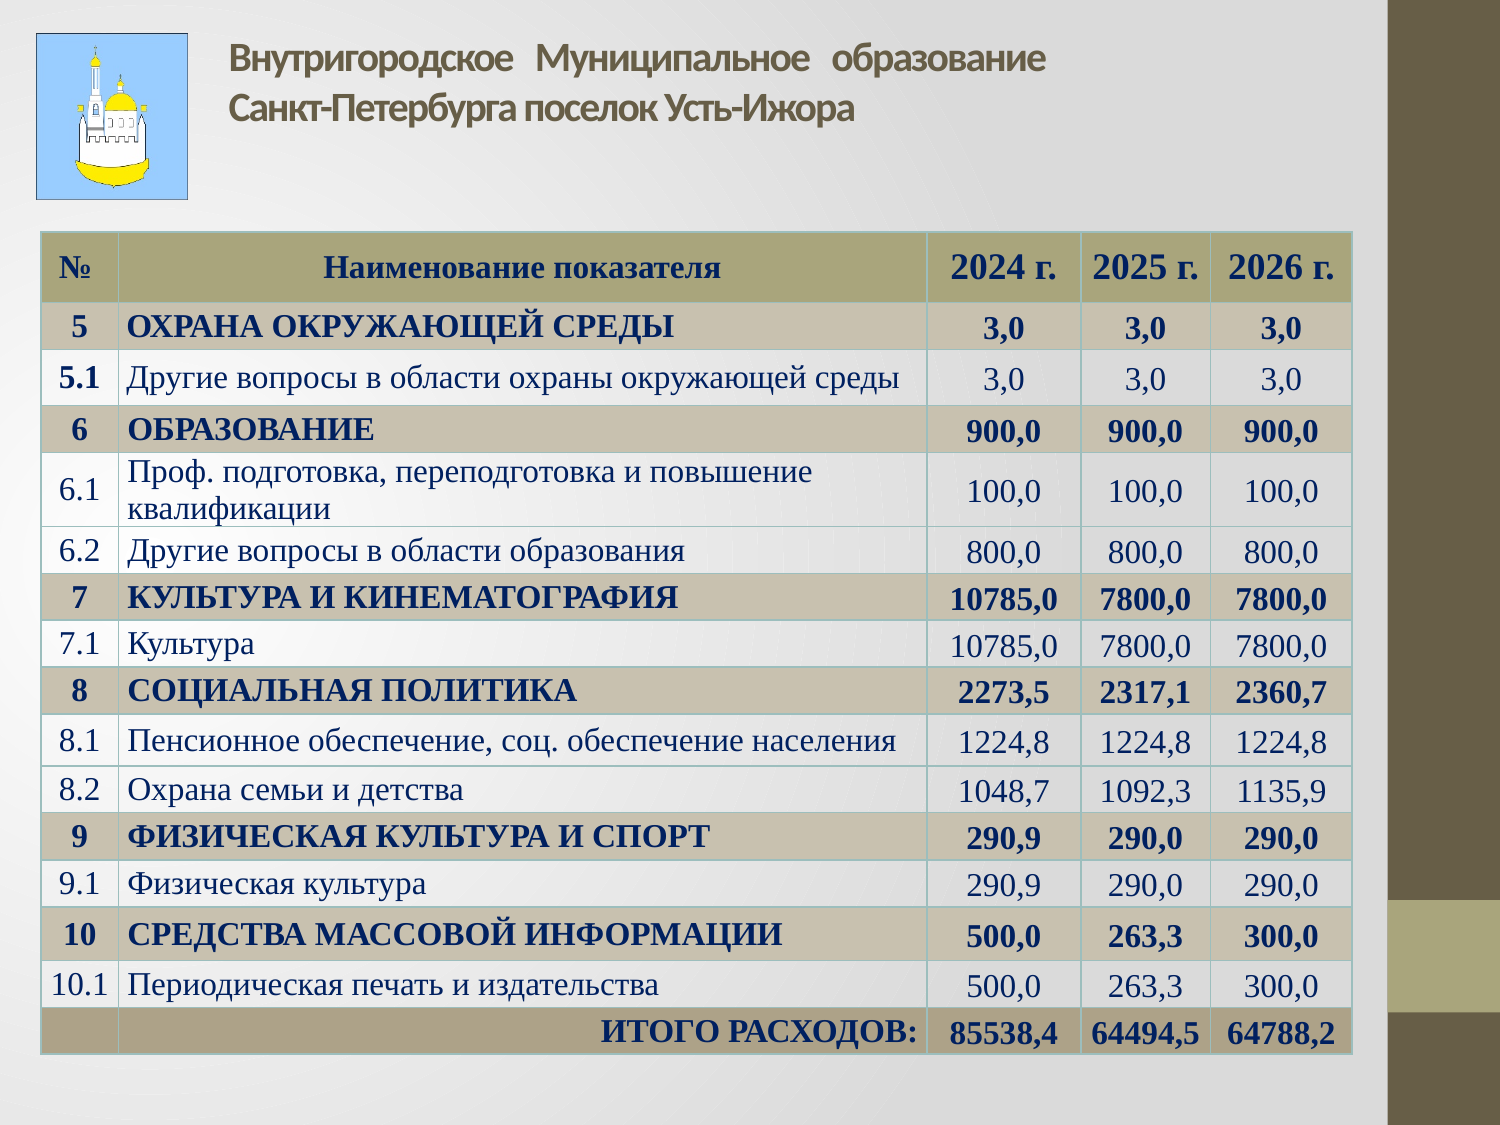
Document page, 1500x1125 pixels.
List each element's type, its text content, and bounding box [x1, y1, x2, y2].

table_cell Физическая культура [119, 861, 926, 906]
table_cell 500,0 [928, 908, 1080, 960]
table_cell 900,0 [1082, 406, 1210, 452]
table_cell 10785,0 [928, 621, 1080, 666]
table_cell 290,0 [1082, 861, 1210, 906]
table_cell 800,0 [1082, 527, 1210, 573]
table_cell 2317,1 [1082, 668, 1210, 713]
table_header Наименование показателя [119, 233, 926, 302]
table_cell 5.1 [42, 350, 118, 405]
table_cell 900,0 [928, 406, 1080, 452]
table_cell 1224,8 [1082, 715, 1210, 765]
table_cell 9.1 [42, 861, 118, 906]
table_cell ИТОГО РАСХОДОВ: [119, 1008, 926, 1053]
table_cell 10.1 [42, 961, 118, 1007]
table_cell 3,0 [1211, 303, 1351, 349]
table_cell СРЕДСТВА МАССОВОЙ ИНФОРМАЦИИ [119, 908, 926, 960]
table_cell 9 [42, 813, 118, 859]
table_cell 3,0 [928, 303, 1080, 349]
table_cell 7800,0 [1082, 621, 1210, 666]
table_cell 300,0 [1211, 961, 1351, 1007]
table_cell 290,9 [928, 813, 1080, 859]
table_cell 3,0 [1211, 350, 1351, 405]
table_cell Охрана семьи и детства [119, 767, 926, 812]
table_cell 7800,0 [1211, 621, 1351, 666]
table_cell 7 [42, 574, 118, 619]
table_cell 263,3 [1082, 961, 1210, 1007]
text_box [0, 0, 1371, 232]
table_cell [42, 1008, 118, 1053]
table_cell 6.2 [42, 527, 118, 573]
picture [36, 33, 188, 201]
table_cell 7800,0 [1082, 574, 1210, 619]
table_cell КУЛЬТУРА И КИНЕМАТОГРАФИЯ [119, 574, 926, 619]
table_cell 900,0 [1211, 406, 1351, 452]
table_cell 3,0 [1082, 350, 1210, 405]
table_cell 10 [42, 908, 118, 960]
table_cell ОХРАНА ОКРУЖАЮЩЕЙ СРЕДЫ [119, 303, 926, 349]
table_cell 100,0 [928, 453, 1080, 526]
table_cell 6.1 [42, 453, 118, 526]
table_cell 1224,8 [928, 715, 1080, 765]
table_cell Проф. подготовка, переподготовка и повышение квалификации [119, 453, 926, 526]
table_cell 263,3 [1082, 908, 1210, 960]
table_header 2024 г. [928, 233, 1080, 302]
table_cell 500,0 [928, 961, 1080, 1007]
table_cell 8.1 [42, 715, 118, 765]
table_cell 2360,7 [1211, 668, 1351, 713]
table_cell 100,0 [1211, 453, 1351, 526]
table_cell Другие вопросы в области охраны окружающей среды [119, 350, 926, 405]
table_cell 290,0 [1082, 813, 1210, 859]
table_cell 290,0 [1211, 813, 1351, 859]
table_cell 290,0 [1211, 861, 1351, 906]
table_cell ОБРАЗОВАНИЕ [119, 406, 926, 452]
table_cell ФИЗИЧЕСКАЯ КУЛЬТУРА И СПОРТ [119, 813, 926, 859]
table_cell Пенсионное обеспечение, соц. обеспечение населения [119, 715, 926, 765]
table_cell СОЦИАЛЬНАЯ ПОЛИТИКА [119, 668, 926, 713]
table_header 2026 г. [1211, 233, 1351, 302]
table_cell 6 [42, 406, 118, 452]
table_cell 8.2 [42, 767, 118, 812]
table_cell Культура [119, 621, 926, 666]
table_cell 1092,3 [1082, 767, 1210, 812]
table_cell 7800,0 [1211, 574, 1351, 619]
table_cell 300,0 [1211, 908, 1351, 960]
table_cell 85538,4 [928, 1008, 1080, 1053]
table_cell 1135,9 [1211, 767, 1351, 812]
table_cell 2273,5 [928, 668, 1080, 713]
table_cell 7.1 [42, 621, 118, 666]
table_cell 64494,5 [1082, 1008, 1210, 1053]
table_cell 8 [42, 668, 118, 713]
table_header 2025 г. [1082, 233, 1210, 302]
table_header № [42, 233, 118, 302]
table_cell 290,9 [928, 861, 1080, 906]
table_cell 800,0 [928, 527, 1080, 573]
table_cell 800,0 [1211, 527, 1351, 573]
table_cell 1048,7 [928, 767, 1080, 812]
table_cell Другие вопросы в области образования [119, 527, 926, 573]
table_cell 3,0 [928, 350, 1080, 405]
table_cell 5 [42, 303, 118, 349]
table_cell 64788,2 [1211, 1008, 1351, 1053]
table_cell 10785,0 [928, 574, 1080, 619]
table_cell Периодическая печать и издательства [119, 961, 926, 1007]
text_box [75, 19, 1400, 327]
table_cell 3,0 [1082, 303, 1210, 349]
table_cell 1224,8 [1211, 715, 1351, 765]
table_cell 100,0 [1082, 453, 1210, 526]
